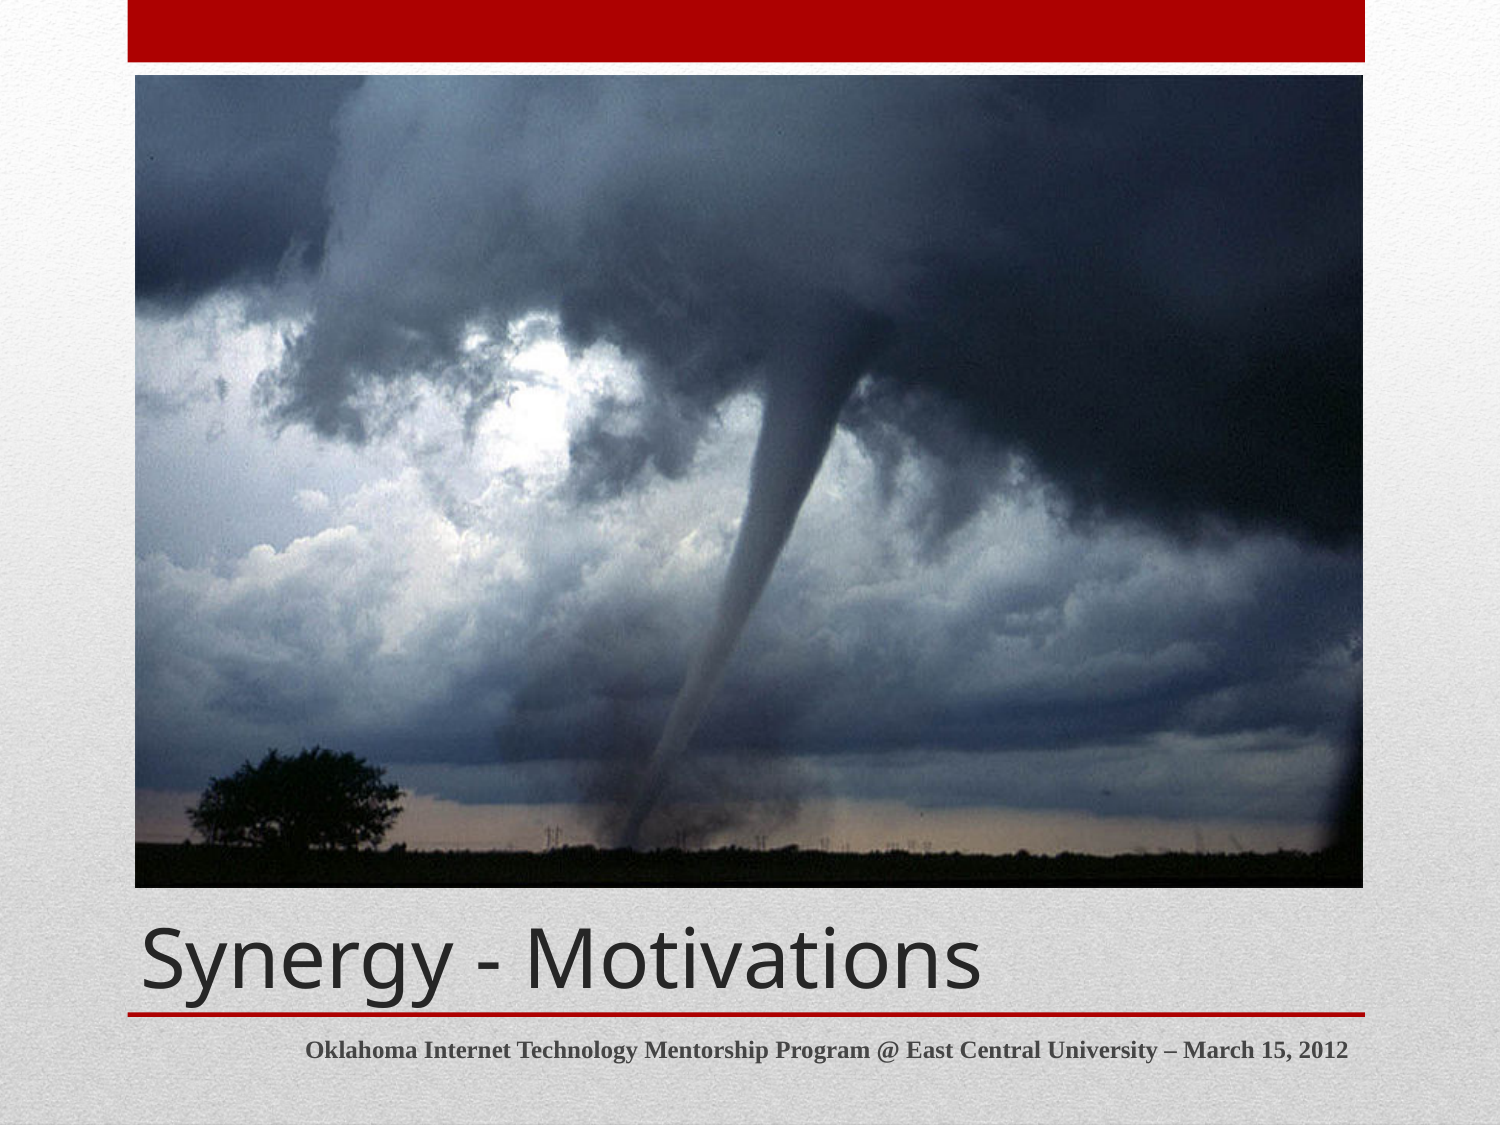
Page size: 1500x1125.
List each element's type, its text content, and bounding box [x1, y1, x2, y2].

picture [135, 74, 1363, 889]
title Synergy - Motivations [125, 750, 1238, 1013]
footer Oklahoma Internet Technology Mentorship Program @ East Central University – March 15, 2012 [125, 1018, 1365, 1079]
